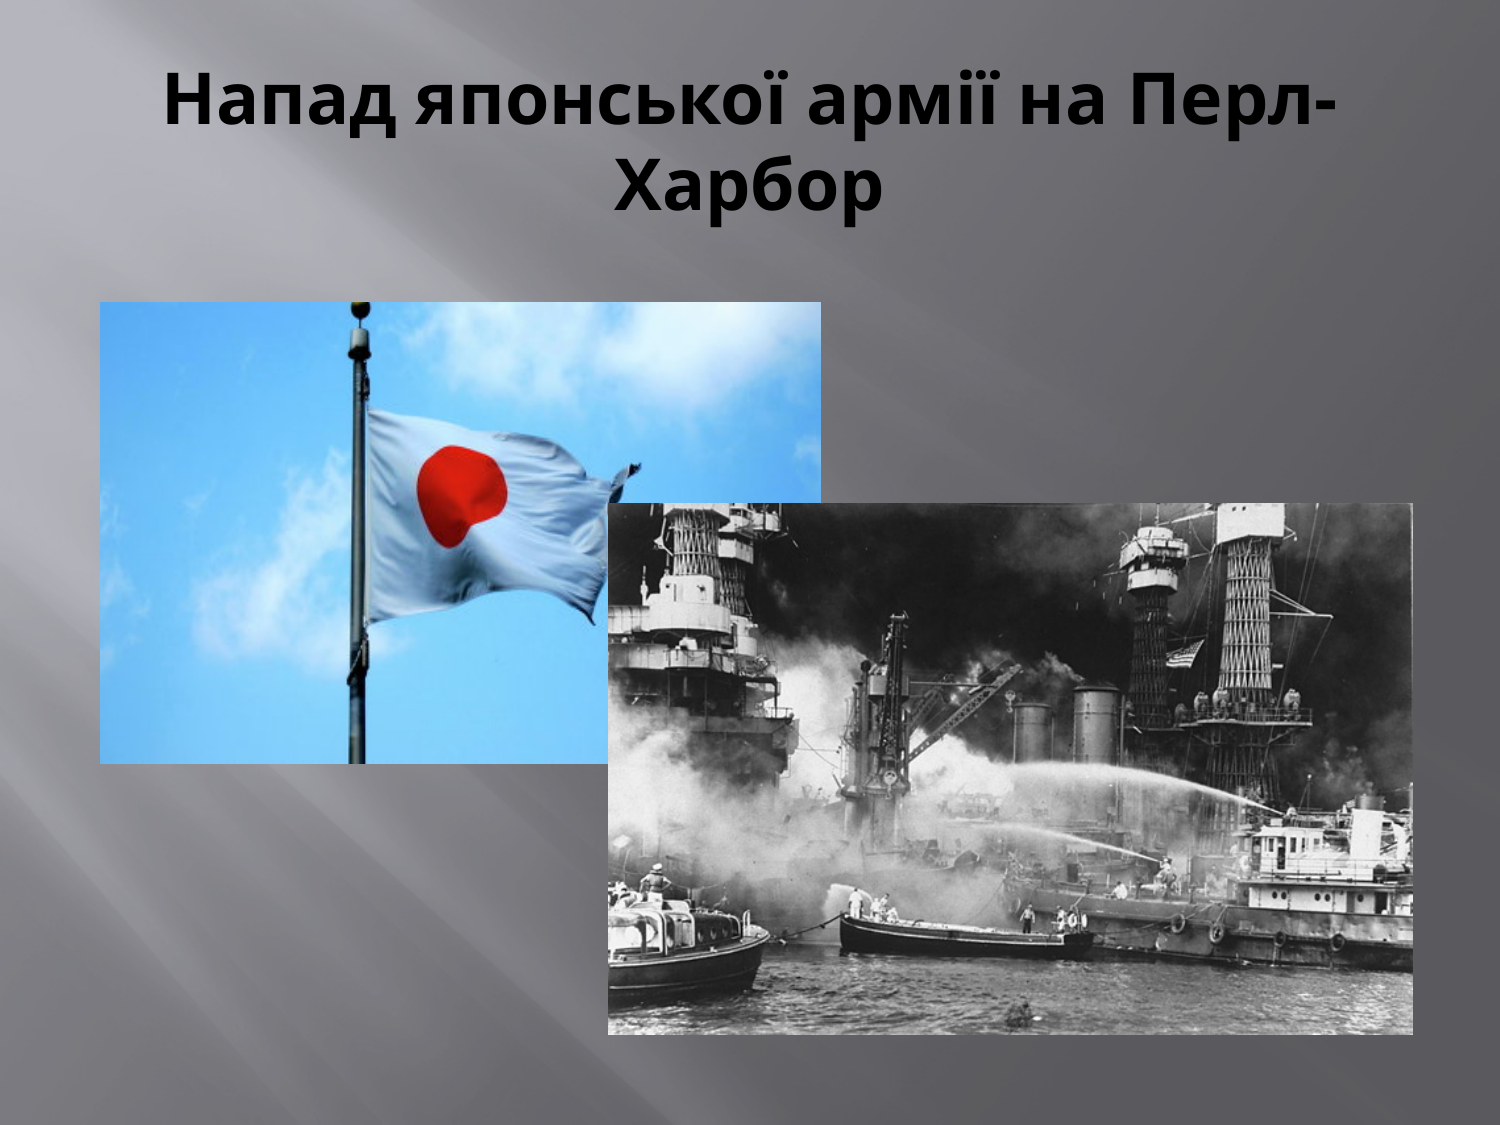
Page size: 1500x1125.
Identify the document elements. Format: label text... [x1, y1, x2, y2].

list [608, 503, 1413, 1036]
title Напад японської армії на Перл-Харбор [75, 45, 1425, 233]
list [100, 302, 822, 764]
